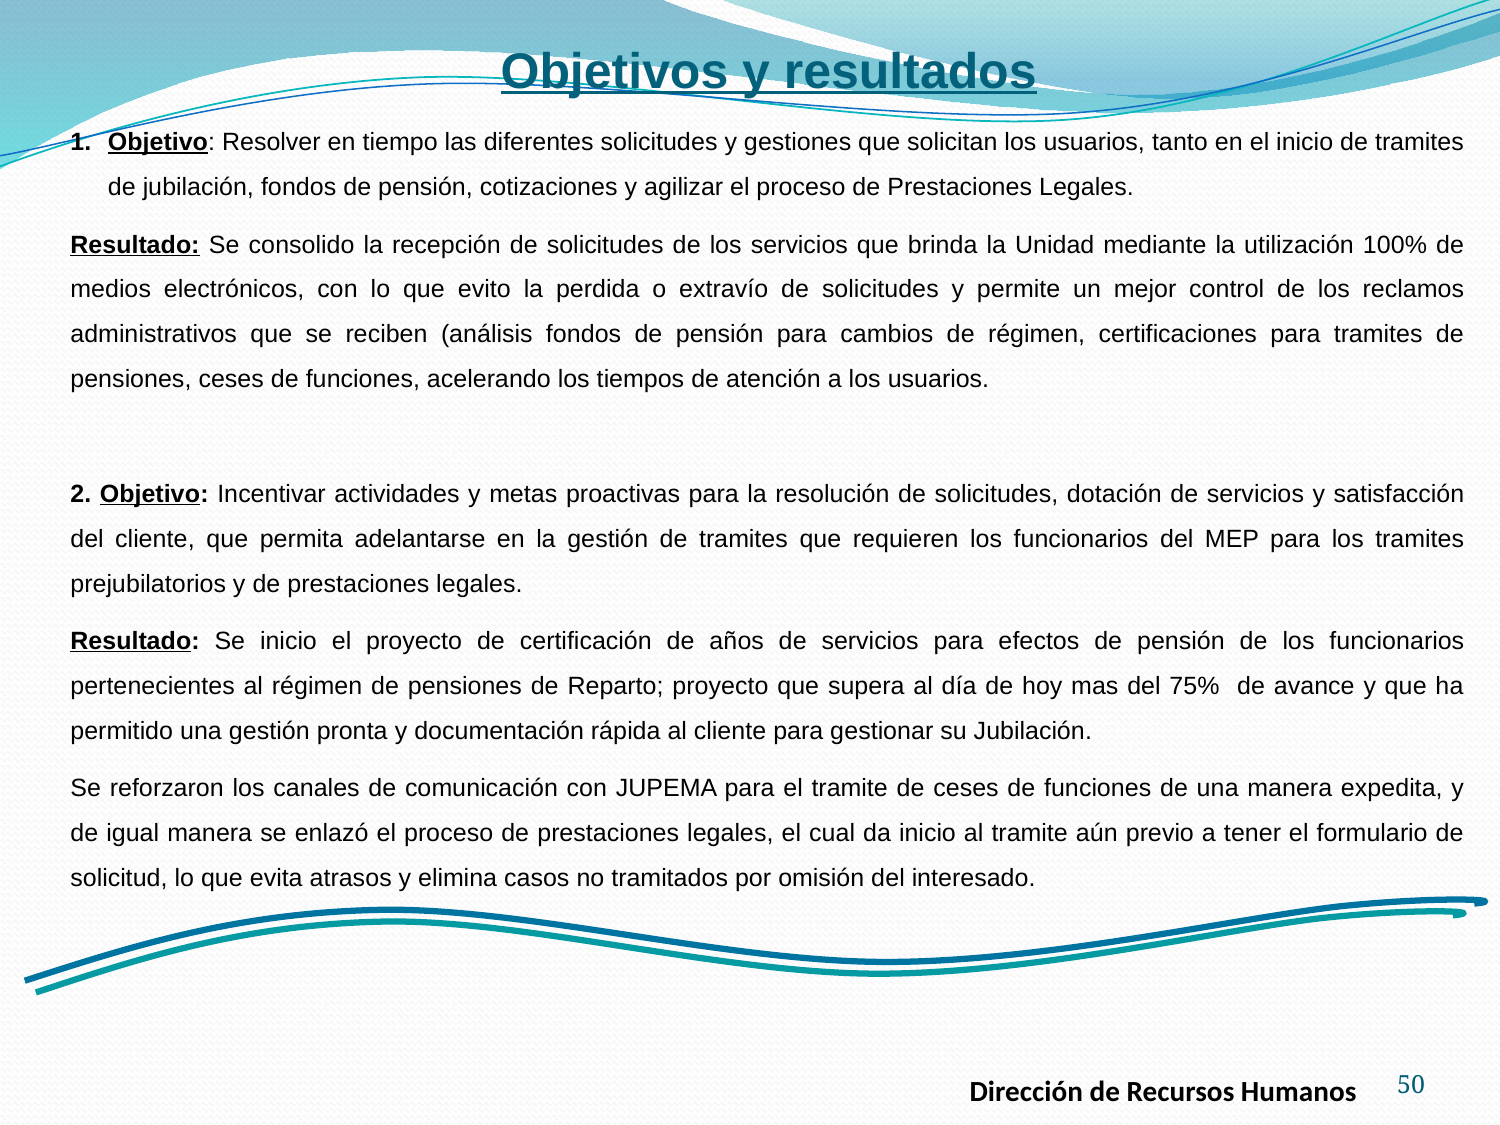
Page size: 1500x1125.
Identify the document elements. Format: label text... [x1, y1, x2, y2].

text_box Dirección de Recursos Humanos [938, 1058, 1388, 1108]
slide_number 50 [1299, 1042, 1425, 1103]
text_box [24, 895, 1500, 993]
text_box Objetivos y resultados Objetivo: Resolver en tiempo las diferentes solicitudes y gestiones que solicitan los usuarios, tanto en el inicio de tramites de jubilación, fondos de pensión, cotizaciones y agilizar el proceso de Prestaciones Legales. Resultado: Se consolido la recepción de solicitudes de los servicios que brinda la Unidad mediante la utilización 100% de medios electrónicos, con lo que evito la perdida o extravío de solicitudes y permite un mejor control de los reclamos administrativos que se reciben (análisis fondos de pensión para cambios de régimen, certificaciones para tramites de pensiones, ceses de funciones, acelerando los tiempos de atención a los usuarios. 2. Objetivo: Incentivar actividades y metas proactivas para la resolución de solicitudes, dotación de servicios y satisfacción del cliente, que permita adelantarse en la gestión de tramites que requieren los funcionarios del MEP para los tramites prejubilatorios y de prestaciones legales. Resultado: Se inicio el proyecto de certificación de años de servicios para efectos de pensión de los funcionarios pertenecientes al régimen de pensiones de Reparto; proyecto que supera al día de hoy mas del 75% de avance y que ha permitido una gestión pronta y documentación rápida al cliente para gestionar su Jubilación. Se reforzaron los canales de comunicación con JUPEMA para el tramite de ceses de funciones de una manera expedita, y de igual manera se enlazó el proceso de prestaciones legales, el cual da inicio al tramite aún previo a tener el formulario de solicitud, lo que evita atrasos y elimina casos no tramitados por omisión del interesado. [55, 0, 1482, 895]
